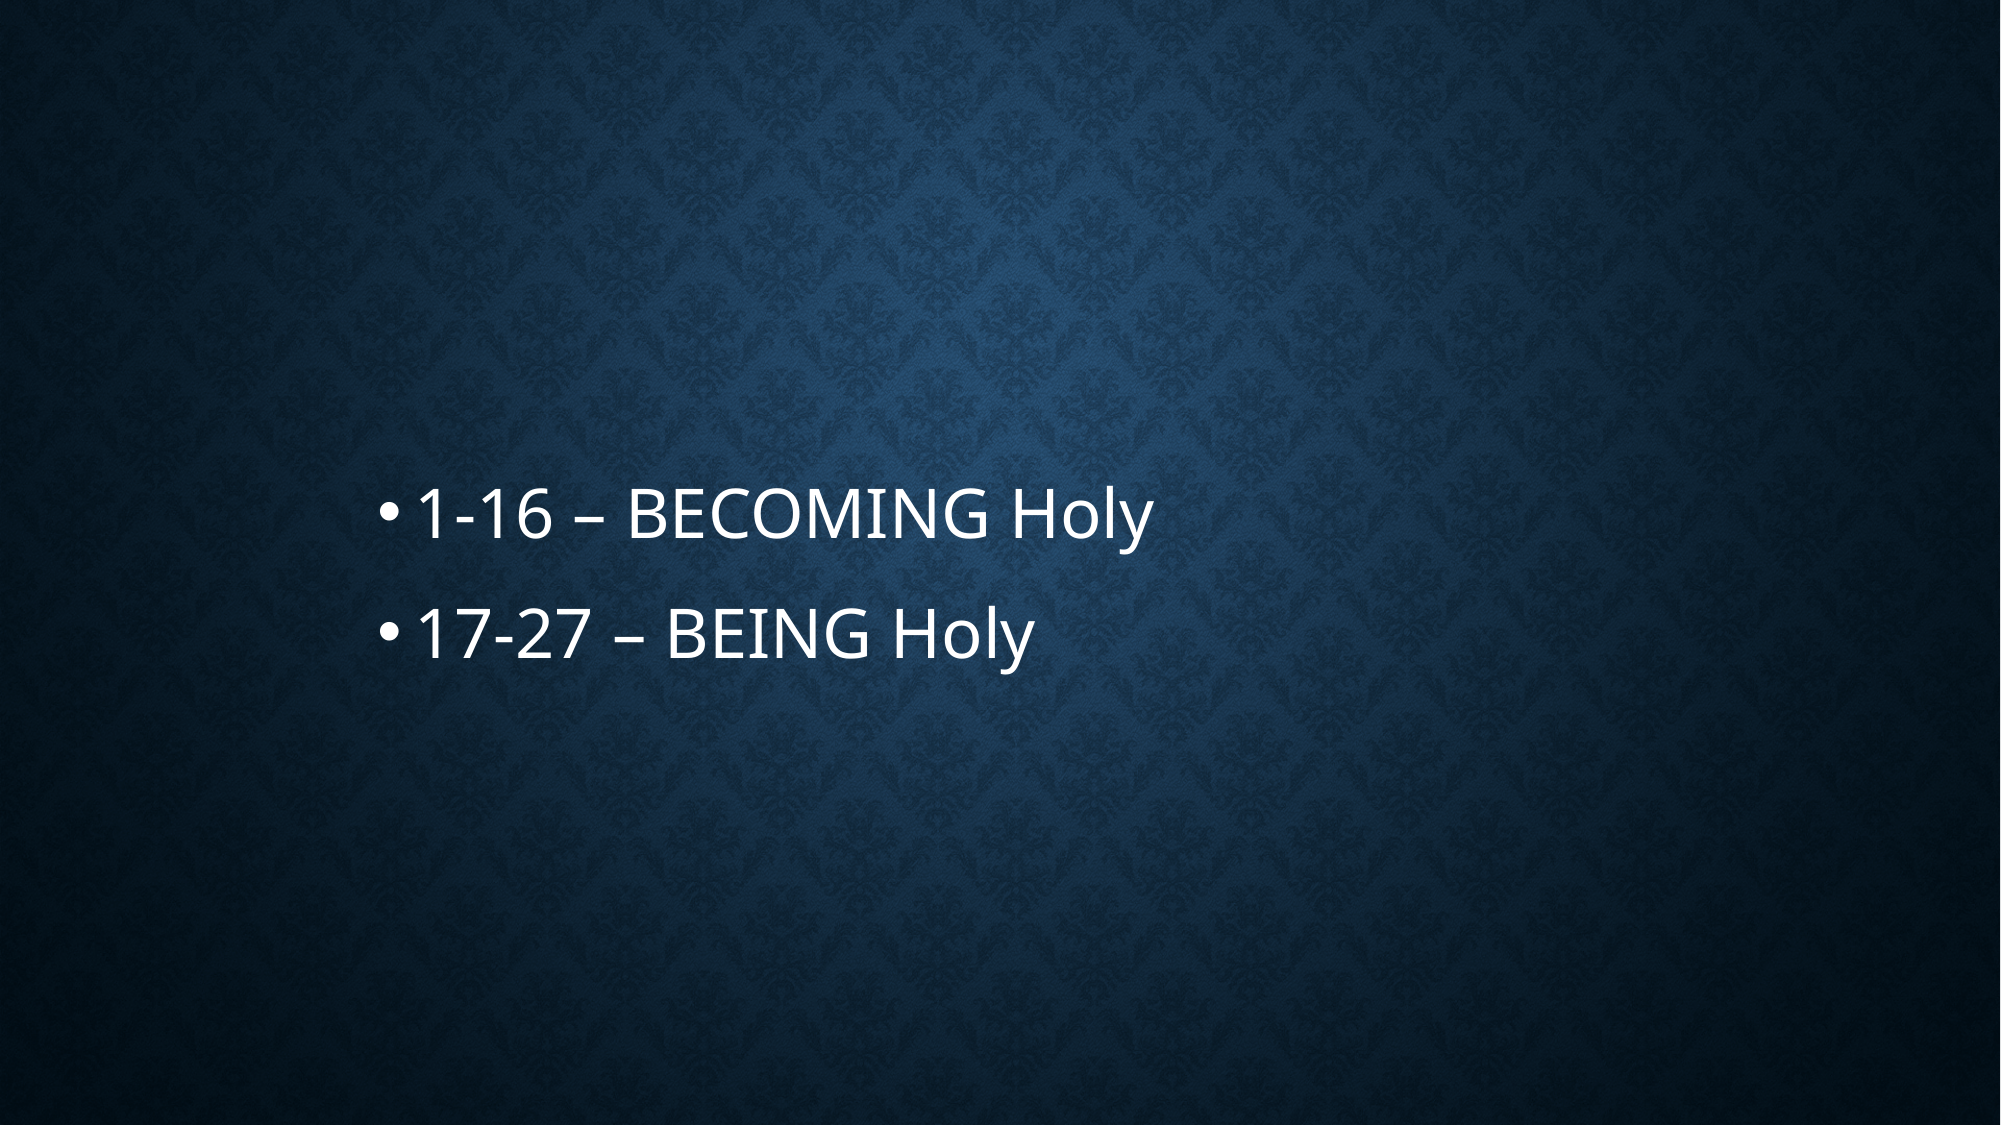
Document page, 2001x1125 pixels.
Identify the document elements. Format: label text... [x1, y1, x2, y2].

list 1-16 – BECOMING Holy 17-27 – BEING Holy [362, 215, 1637, 910]
